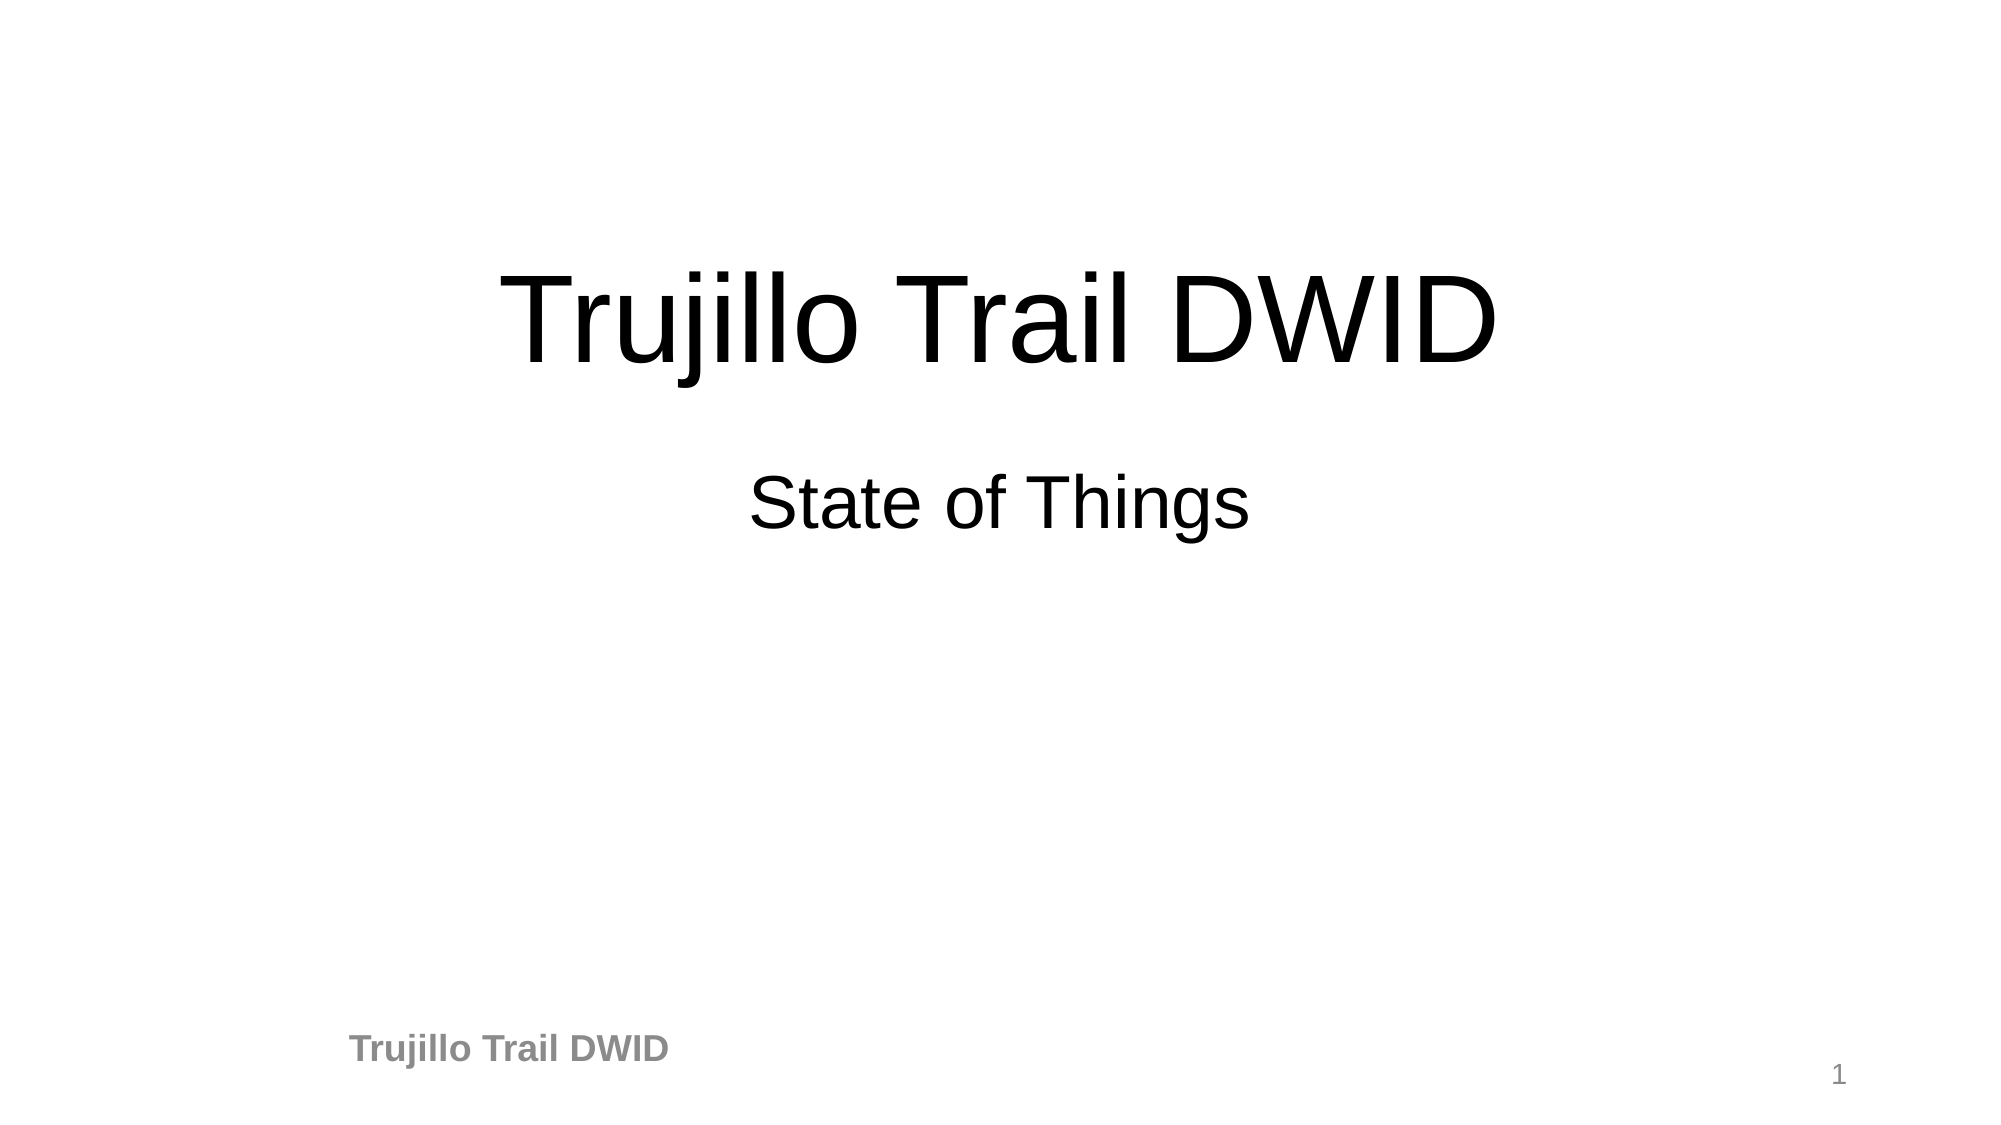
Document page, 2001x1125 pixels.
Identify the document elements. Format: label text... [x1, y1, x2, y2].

title Trujillo Trail DWID [249, 184, 1750, 398]
slide_number 1 [1412, 1042, 1863, 1103]
subtitle State of Things [249, 456, 1750, 599]
footer Trujillo Trail DWID [204, 991, 814, 1103]
